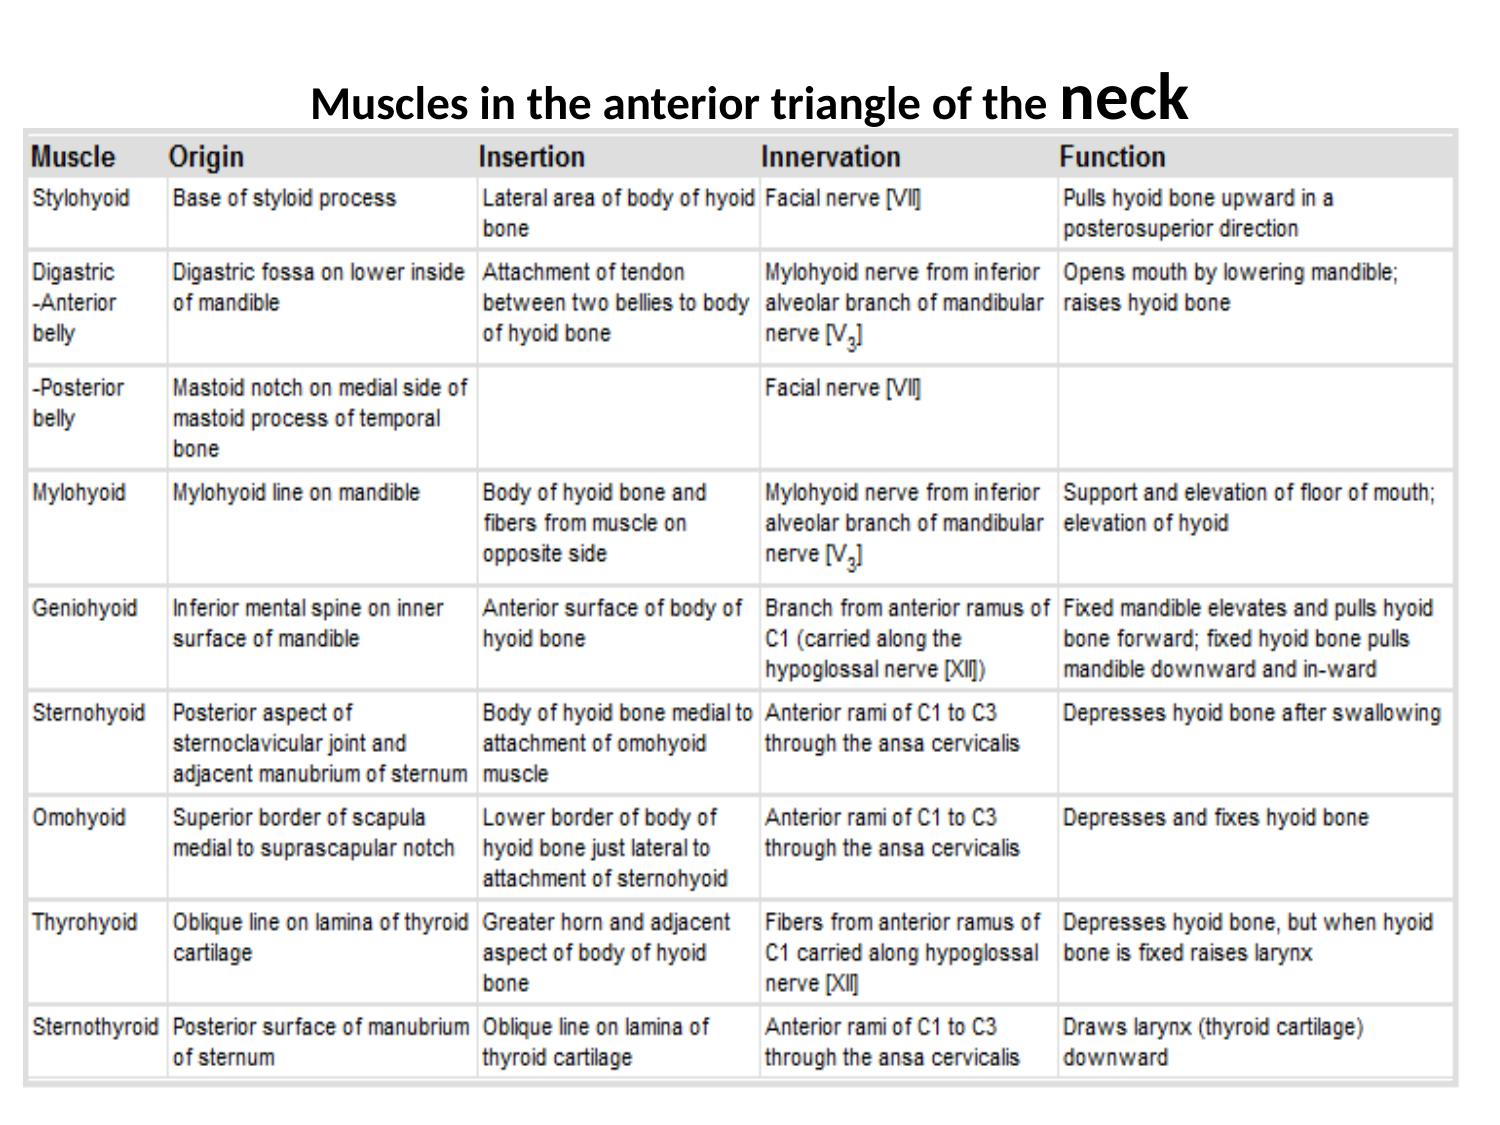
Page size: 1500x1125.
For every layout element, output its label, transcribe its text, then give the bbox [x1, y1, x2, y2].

title Muscles in the anterior triangle of the neck [75, 45, 1425, 127]
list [23, 128, 1466, 1091]
